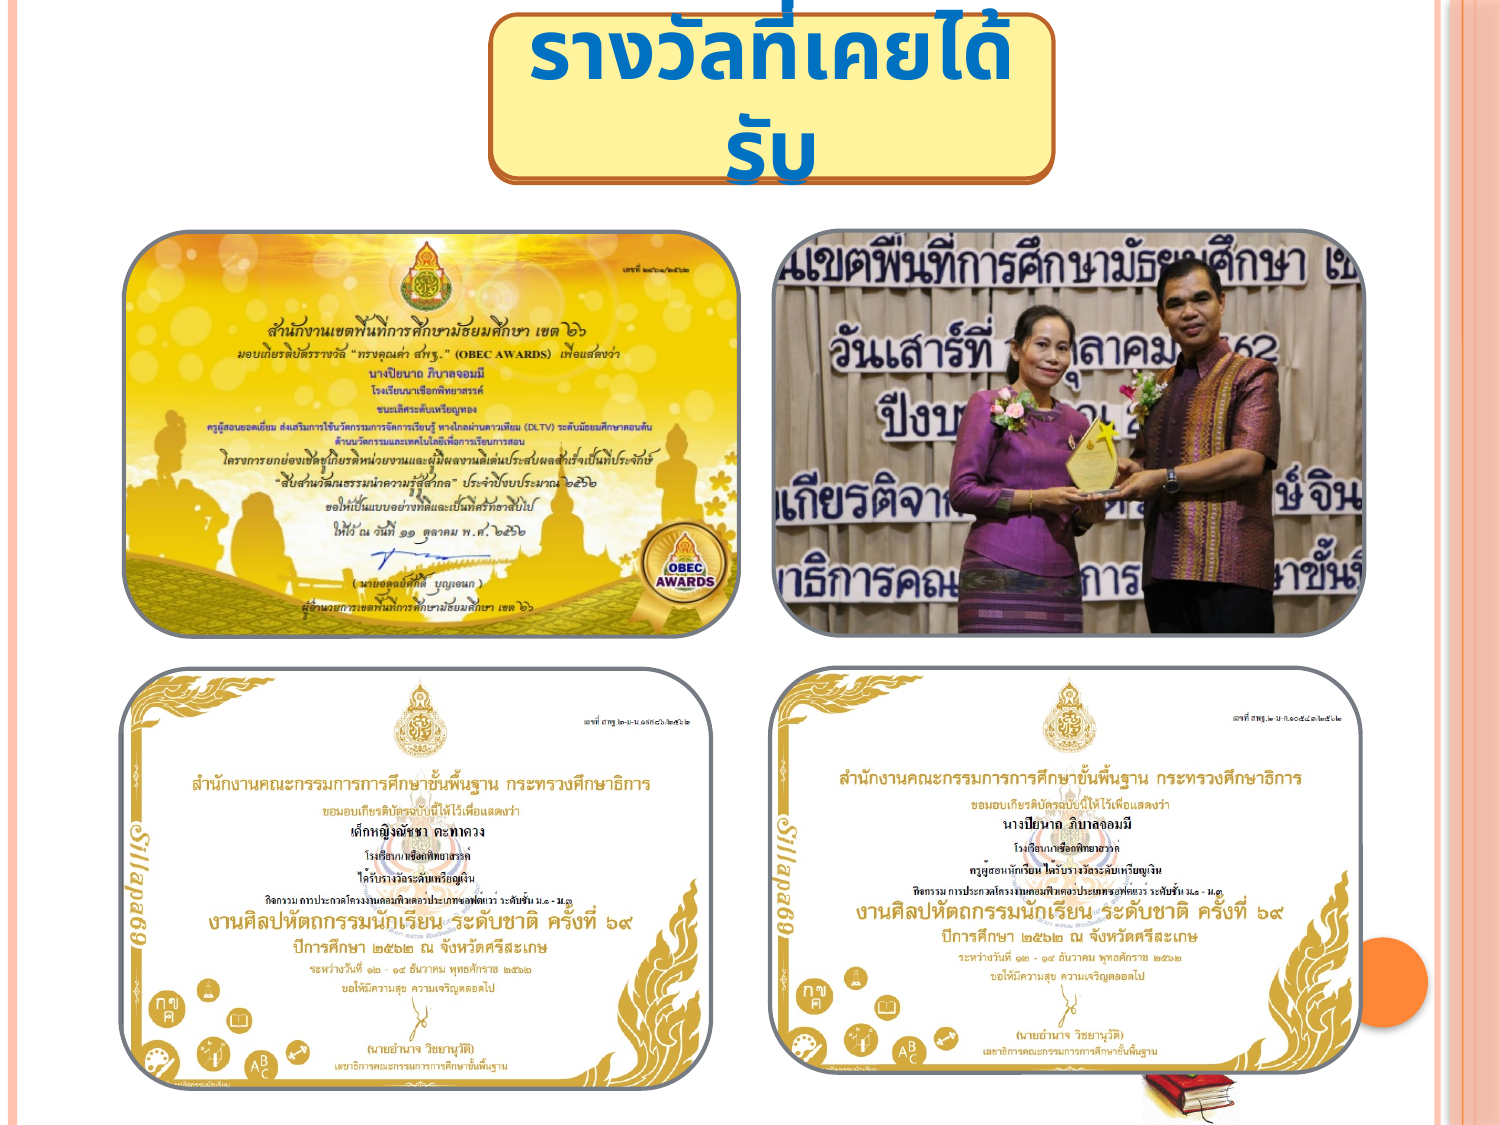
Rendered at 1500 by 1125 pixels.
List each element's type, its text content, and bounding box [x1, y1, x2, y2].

text_box [121, 229, 741, 639]
text_box รางวัลที่เคยได้รับ [488, 153, 1054, 186]
text_box รางวัลที่เคยได้รับ [488, 12, 1056, 181]
text_box [771, 228, 1367, 638]
text_box [767, 665, 1363, 1075]
text_box [118, 666, 714, 1091]
picture [1140, 1030, 1241, 1125]
